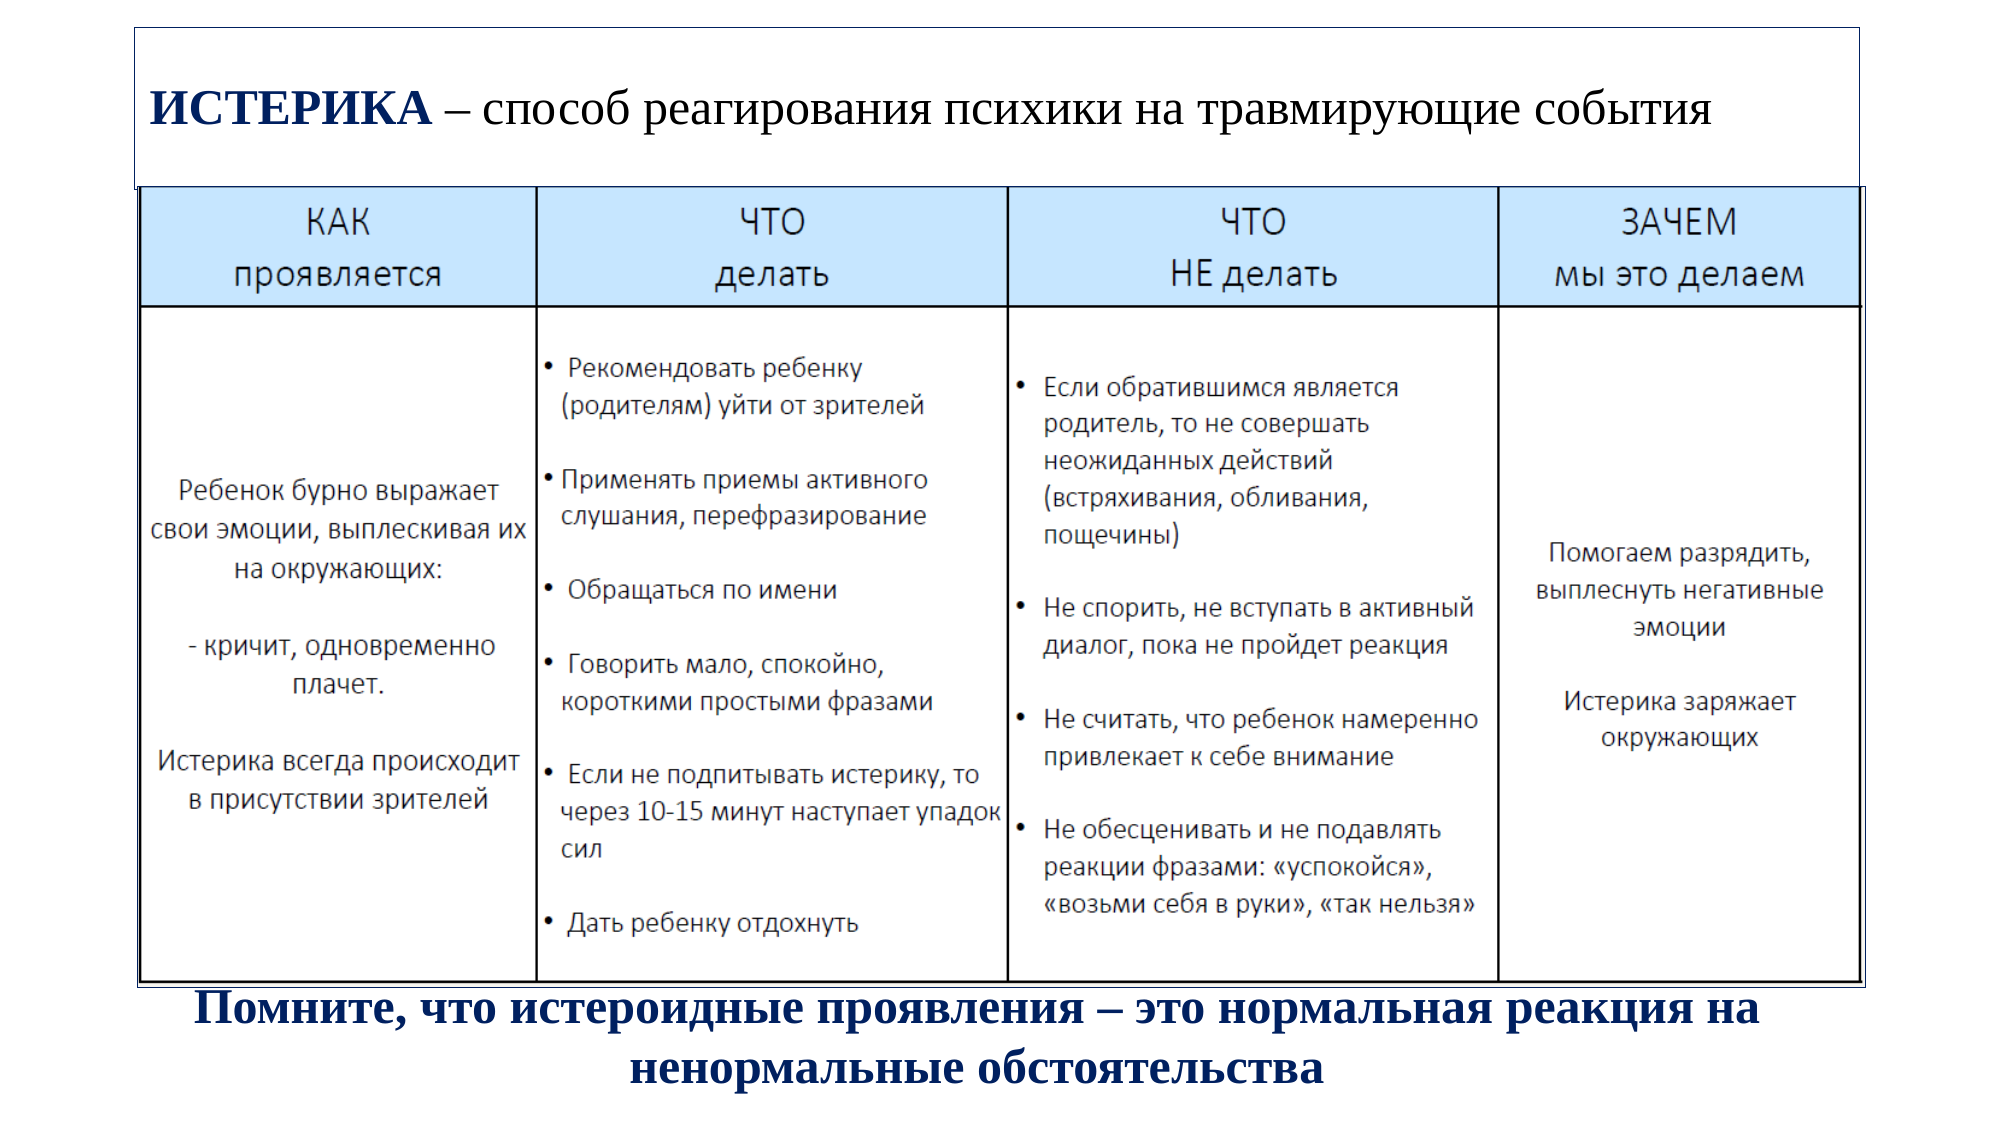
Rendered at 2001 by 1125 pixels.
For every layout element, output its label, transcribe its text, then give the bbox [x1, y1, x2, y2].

text_box Помните, что истероидные проявления – это нормальная реакция на ненормальные обстоятельства [104, 966, 1850, 1102]
title ИСТЕРИКА – способ реагирования психики на травмирующие события [134, 27, 1860, 190]
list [137, 186, 1866, 988]
